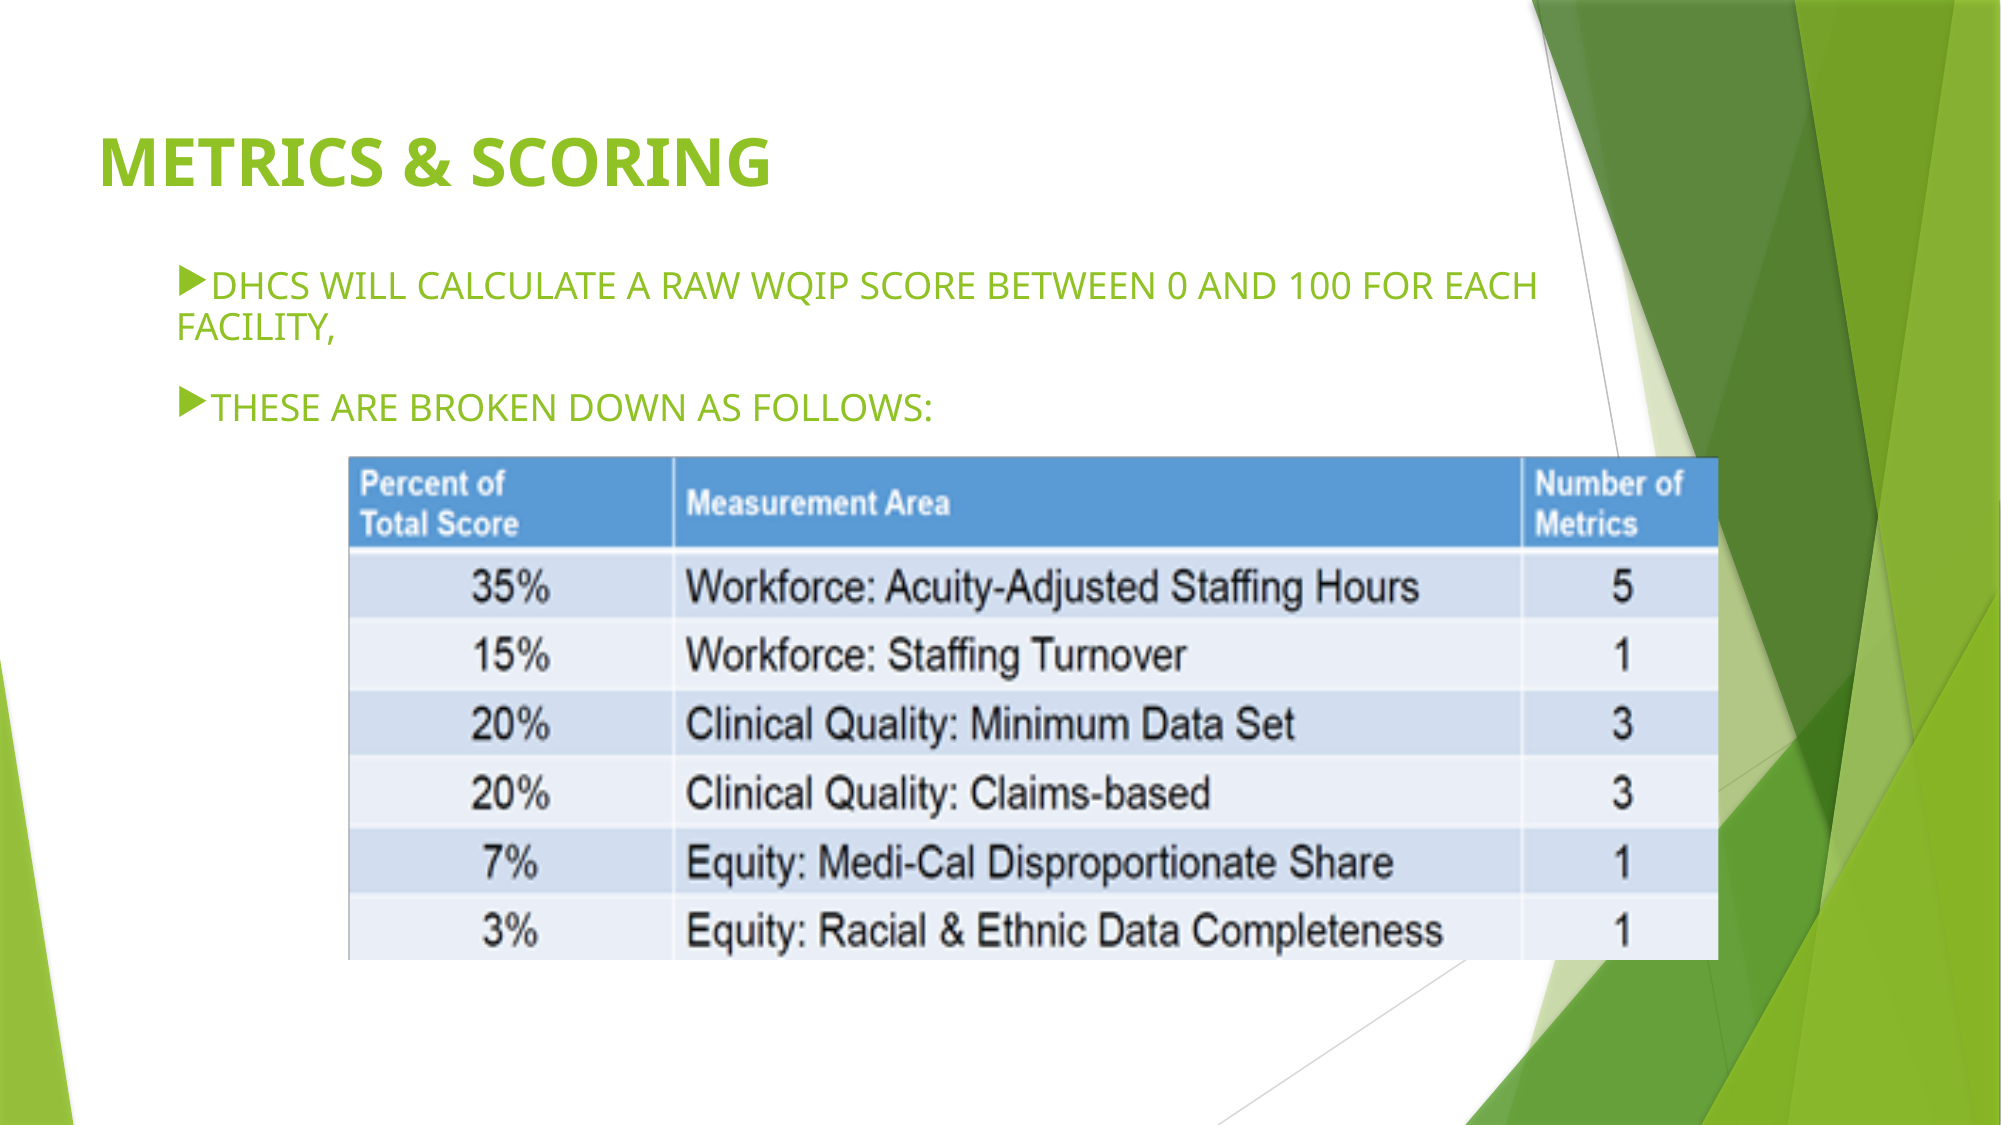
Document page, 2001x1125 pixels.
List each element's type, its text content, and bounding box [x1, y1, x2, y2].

picture [345, 452, 1719, 961]
text_box DHCS will calculate a raw WQIP score between 0 and 100 for each facility, These are broken down as follows: [160, 236, 1719, 505]
text_box Metrics & scoring [82, 0, 1224, 209]
